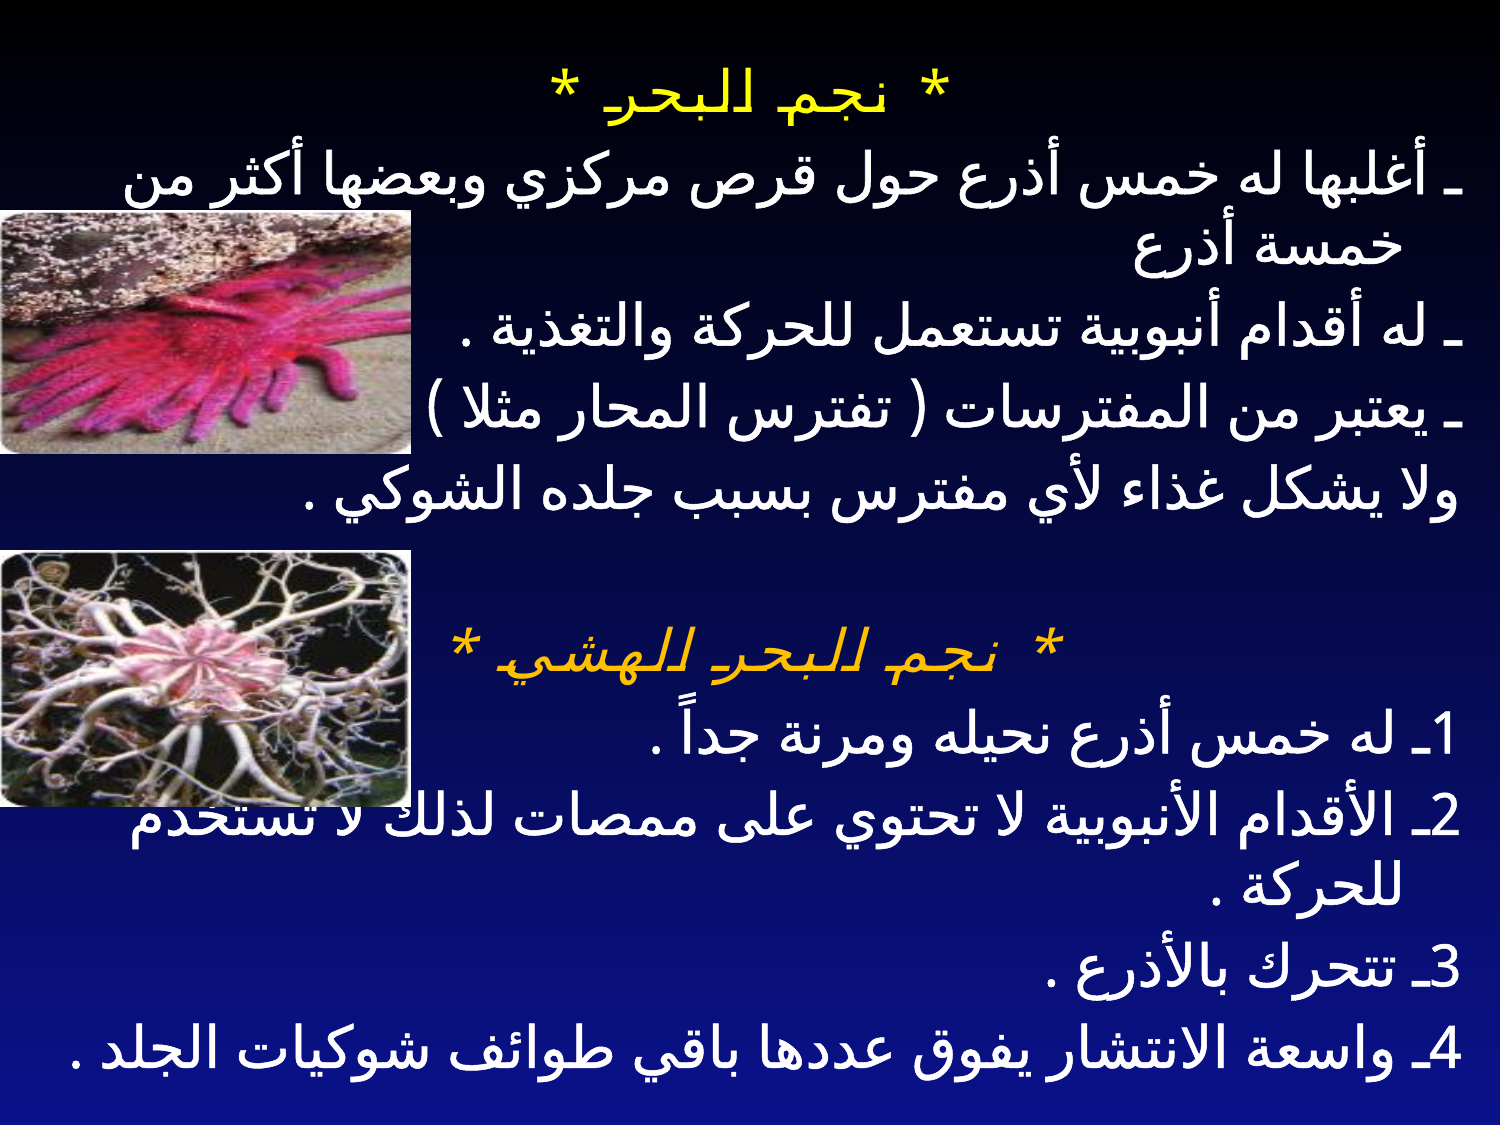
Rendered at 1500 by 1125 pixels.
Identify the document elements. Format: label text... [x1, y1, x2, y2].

picture [0, 550, 411, 808]
picture [0, 210, 411, 454]
list * نجم البحر * ـ أغلبها له خمس أذرع حول قرص مركزي وبعضها أكثر من خمسة أذرع ـ له أقدام أنبوبية تستعمل للحركة والتغذية . ـ يعتبر من المفترسات ( تفترس المحار مثلا ) ولا يشكل غذاء لأي مفترس بسبب جلده الشوكي . * نجم البحر الهشي * 1ـ له خمس أذرع نحيله ومرنة جداً . 2ـ الأقدام الأنبوبية لا تحتوي على ممصات لذلك لا تستخدم للحركة . 3ـ تتحرك بالأذرع . 4ـ واسعة الانتشار يفوق عددها باقي طوائف شوكيات الجلد . [23, 46, 1477, 1125]
